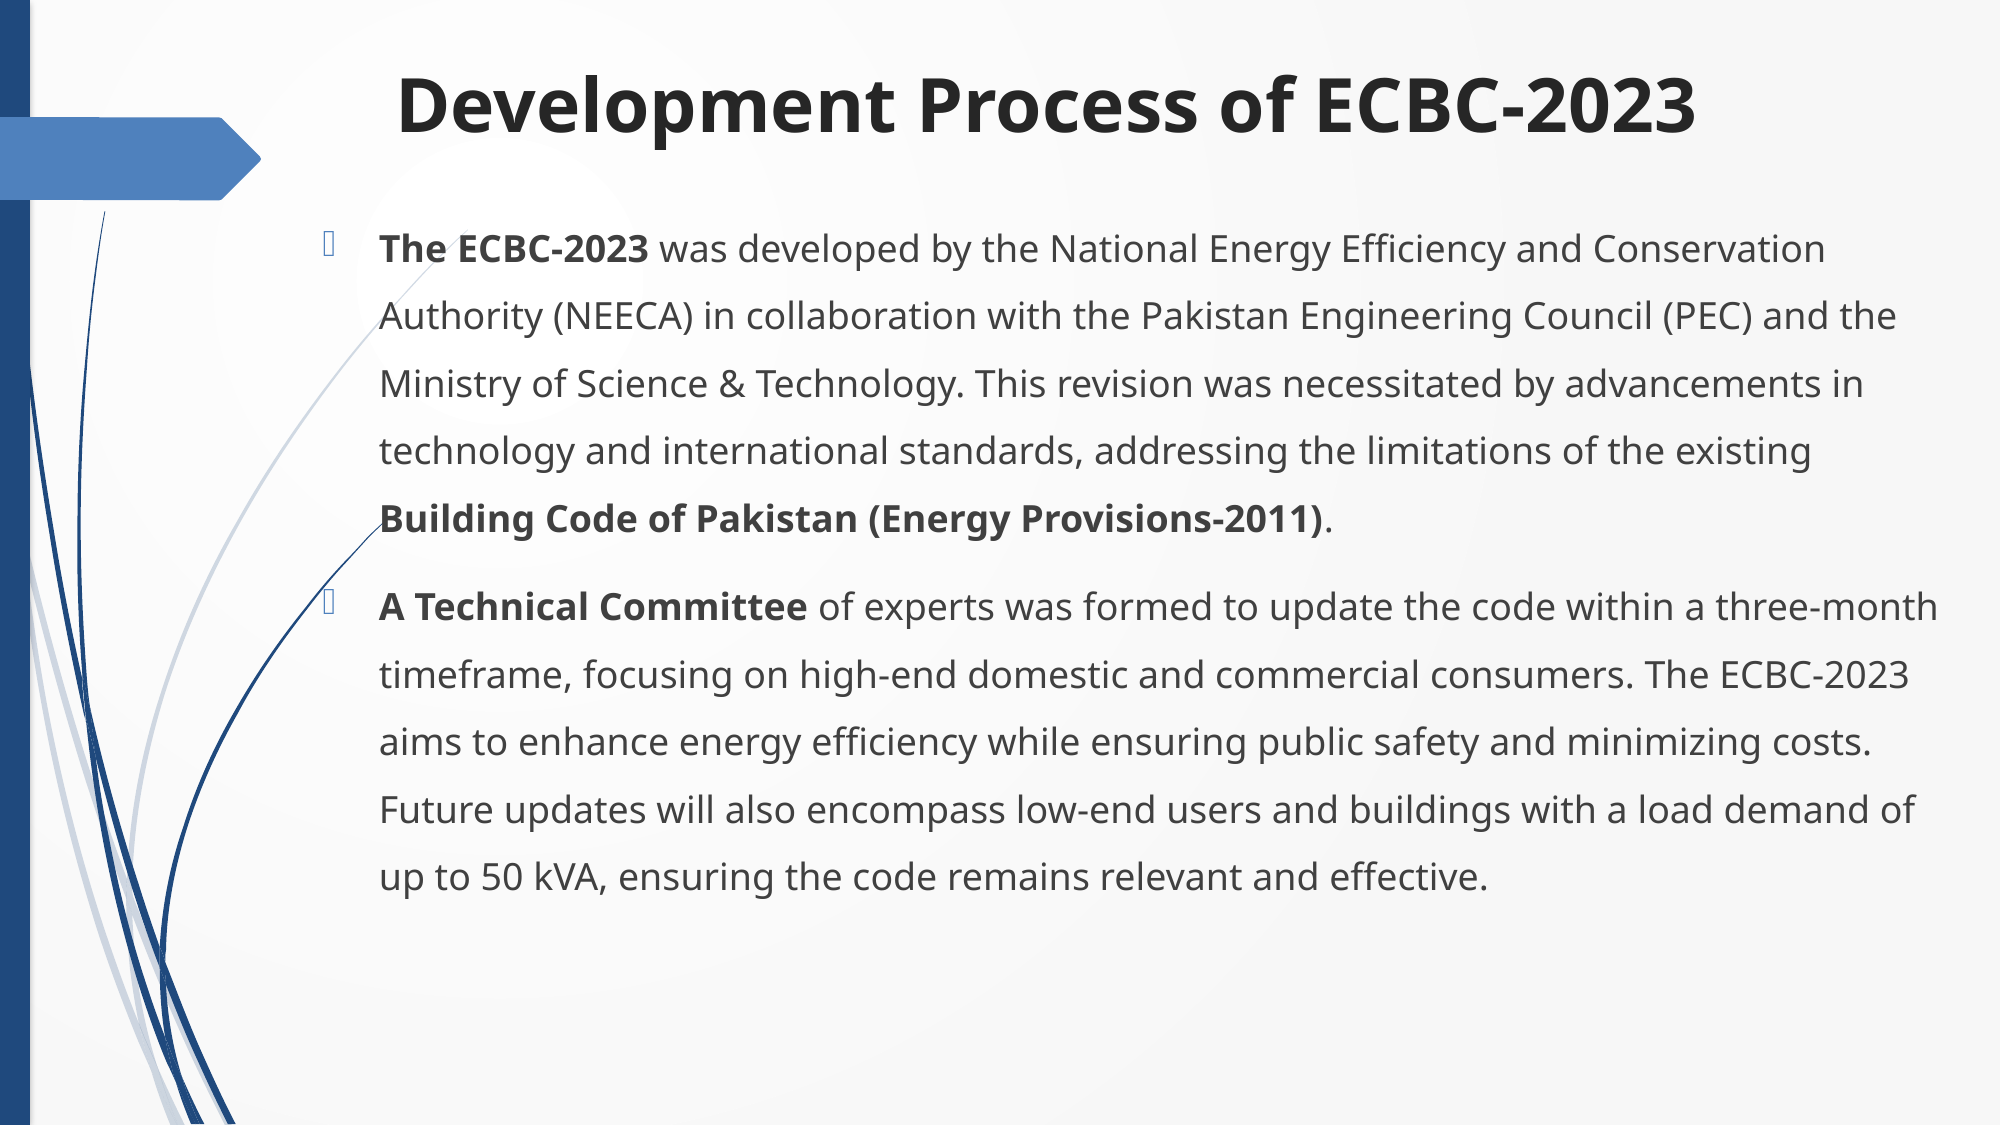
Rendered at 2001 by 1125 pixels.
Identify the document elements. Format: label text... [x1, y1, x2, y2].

title Development Process of ECBC-2023 [380, 49, 1843, 165]
list The ECBC-2023 was developed by the National Energy Efficiency and Conservation Authority (NEECA) in collaboration with the Pakistan Engineering Council (PEC) and the Ministry of Science & Technology. This revision was necessitated by advancements in technology and international standards, addressing the limitations of the existing Building Code of Pakistan (Energy Provisions-2011). A Technical Committee of experts was formed to update the code within a three-month timeframe, focusing on high-end domestic and commercial consumers. The ECBC-2023 aims to enhance energy efficiency while ensuring public safety and minimizing costs. Future updates will also encompass low-end users and buildings with a load demand of up to 50 kVA, ensuring the code remains relevant and effective. [307, 195, 1970, 1073]
